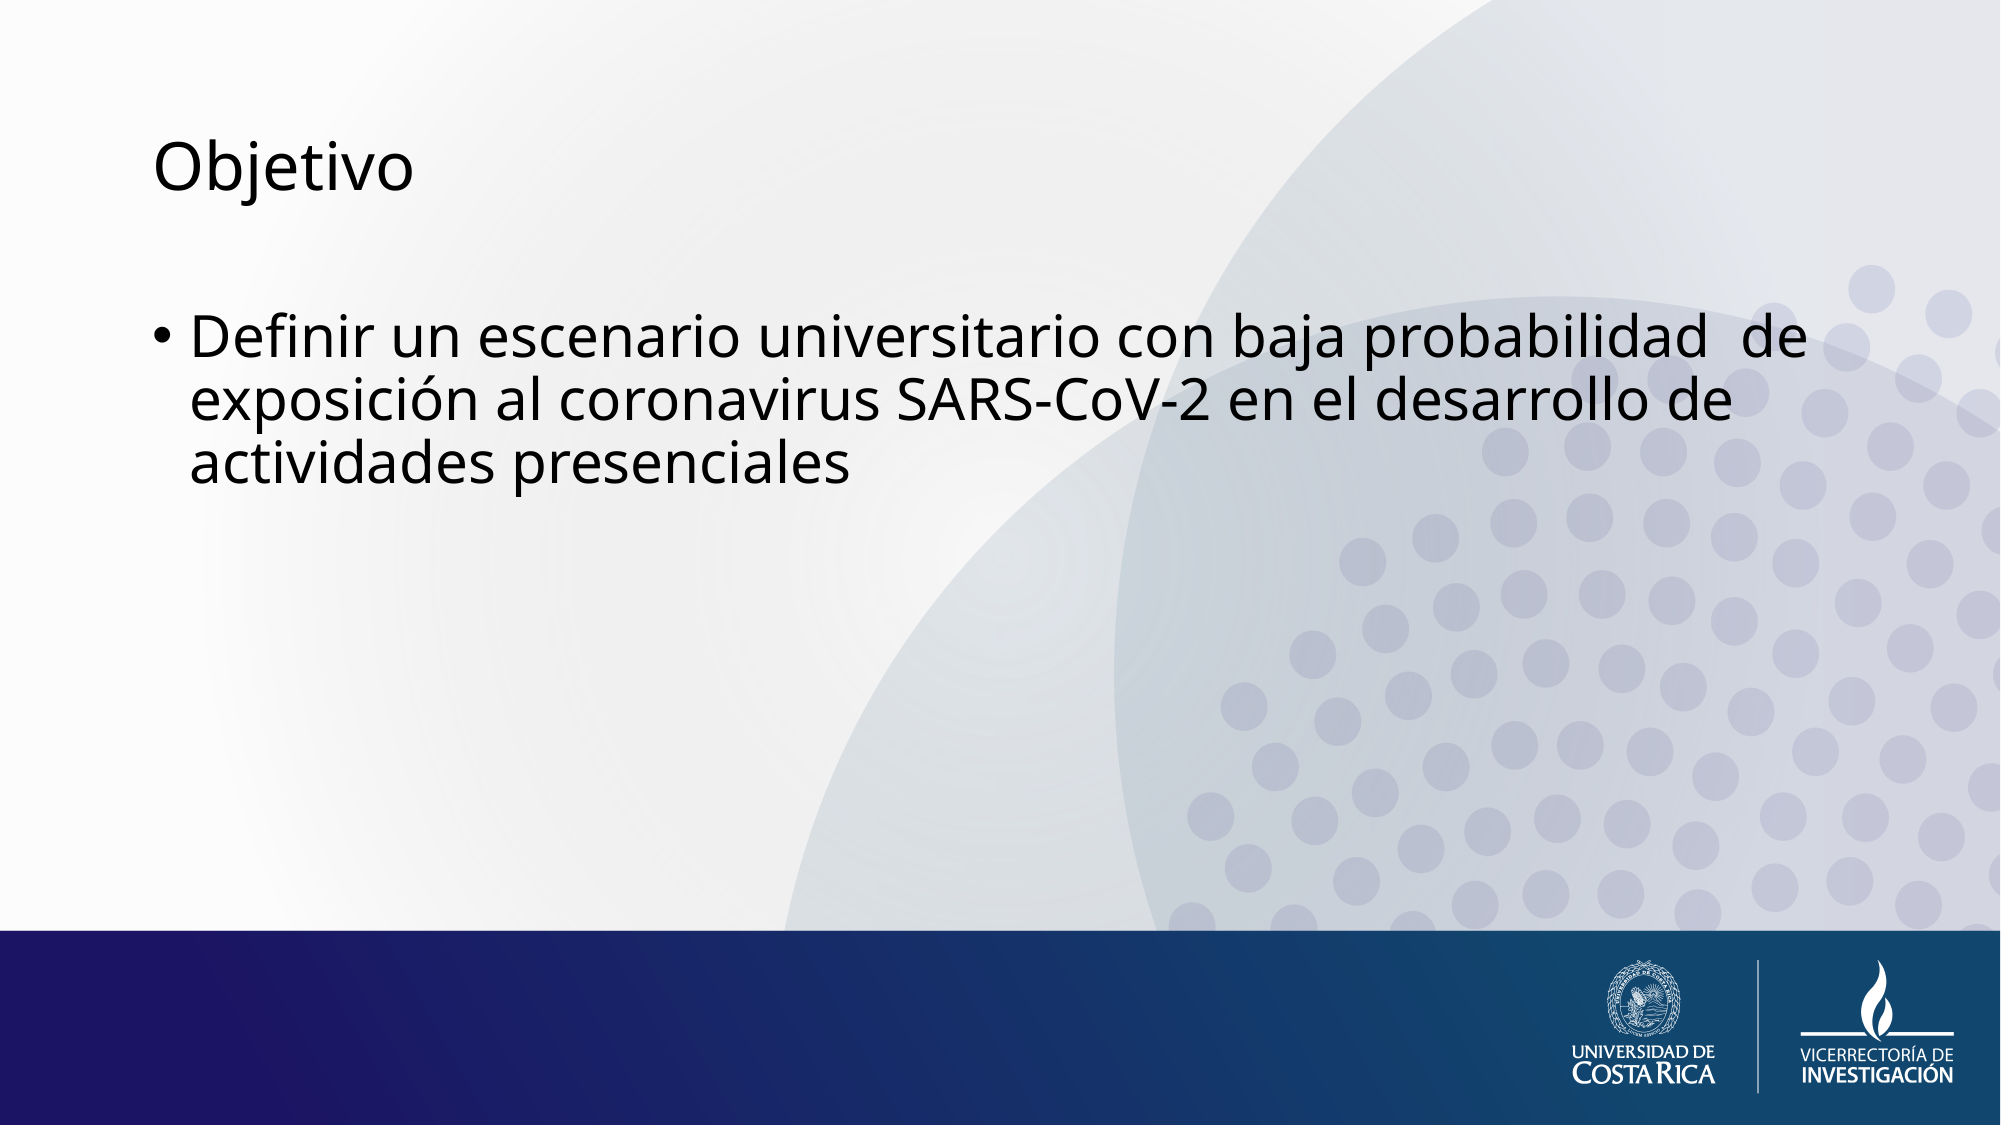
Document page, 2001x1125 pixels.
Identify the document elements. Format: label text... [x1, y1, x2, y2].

picture [0, 0, 2001, 1125]
list Definir un escenario universitario con baja probabilidad de exposición al coronavirus SARS-CoV-2 en el desarrollo de actividades presenciales [137, 299, 1863, 898]
title Objetivo [137, 59, 1863, 278]
